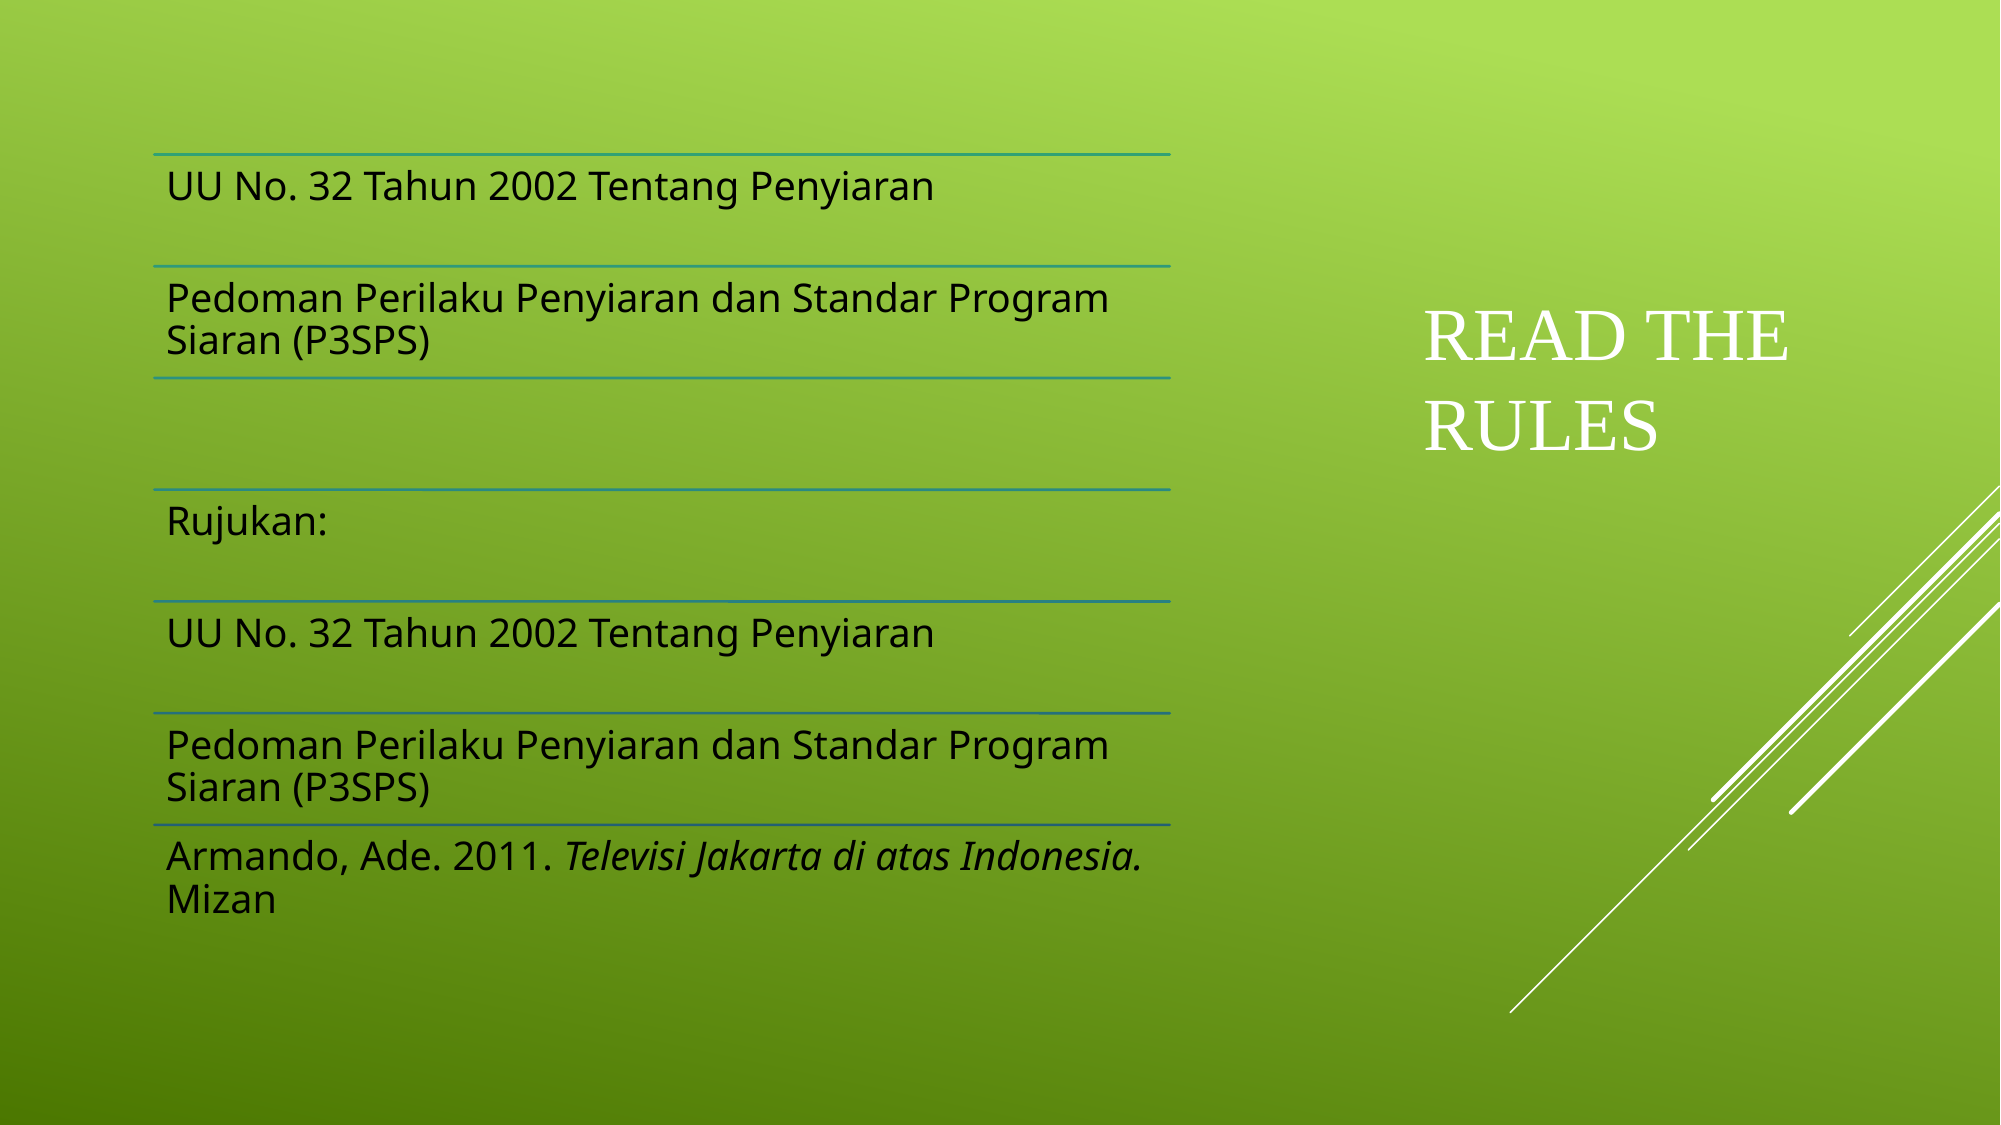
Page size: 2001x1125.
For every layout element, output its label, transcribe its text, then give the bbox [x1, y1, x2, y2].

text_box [1510, 485, 2000, 1013]
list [153, 154, 1170, 937]
title Read the rules [1408, 154, 1909, 688]
text_box [0, 0, 2000, 1125]
